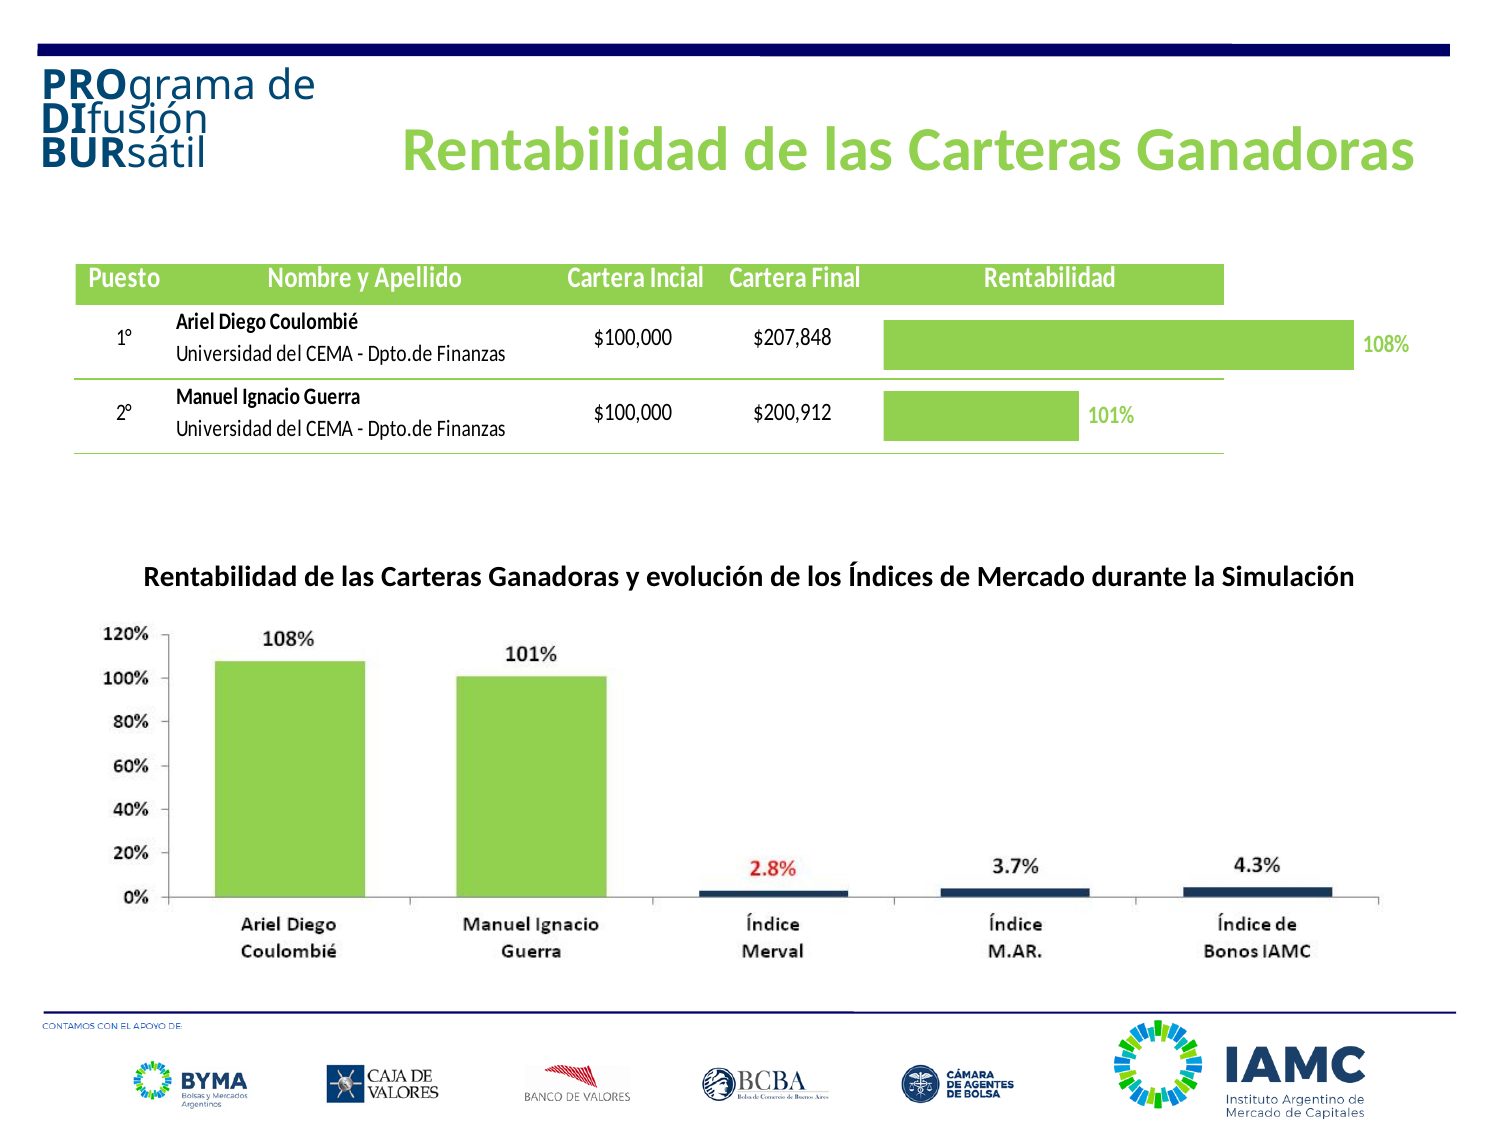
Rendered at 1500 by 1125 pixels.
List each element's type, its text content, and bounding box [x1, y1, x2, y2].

picture [99, 612, 1391, 968]
picture [73, 262, 1476, 455]
picture [37, 1016, 1022, 1122]
text_box Rentabilidad de las Carteras Ganadoras y evolución de los Índices de Mercado durante la Simulación [99, 549, 1400, 600]
picture [1114, 1020, 1368, 1121]
title Rentabilidad de las Carteras Ganadoras [387, 99, 1438, 213]
